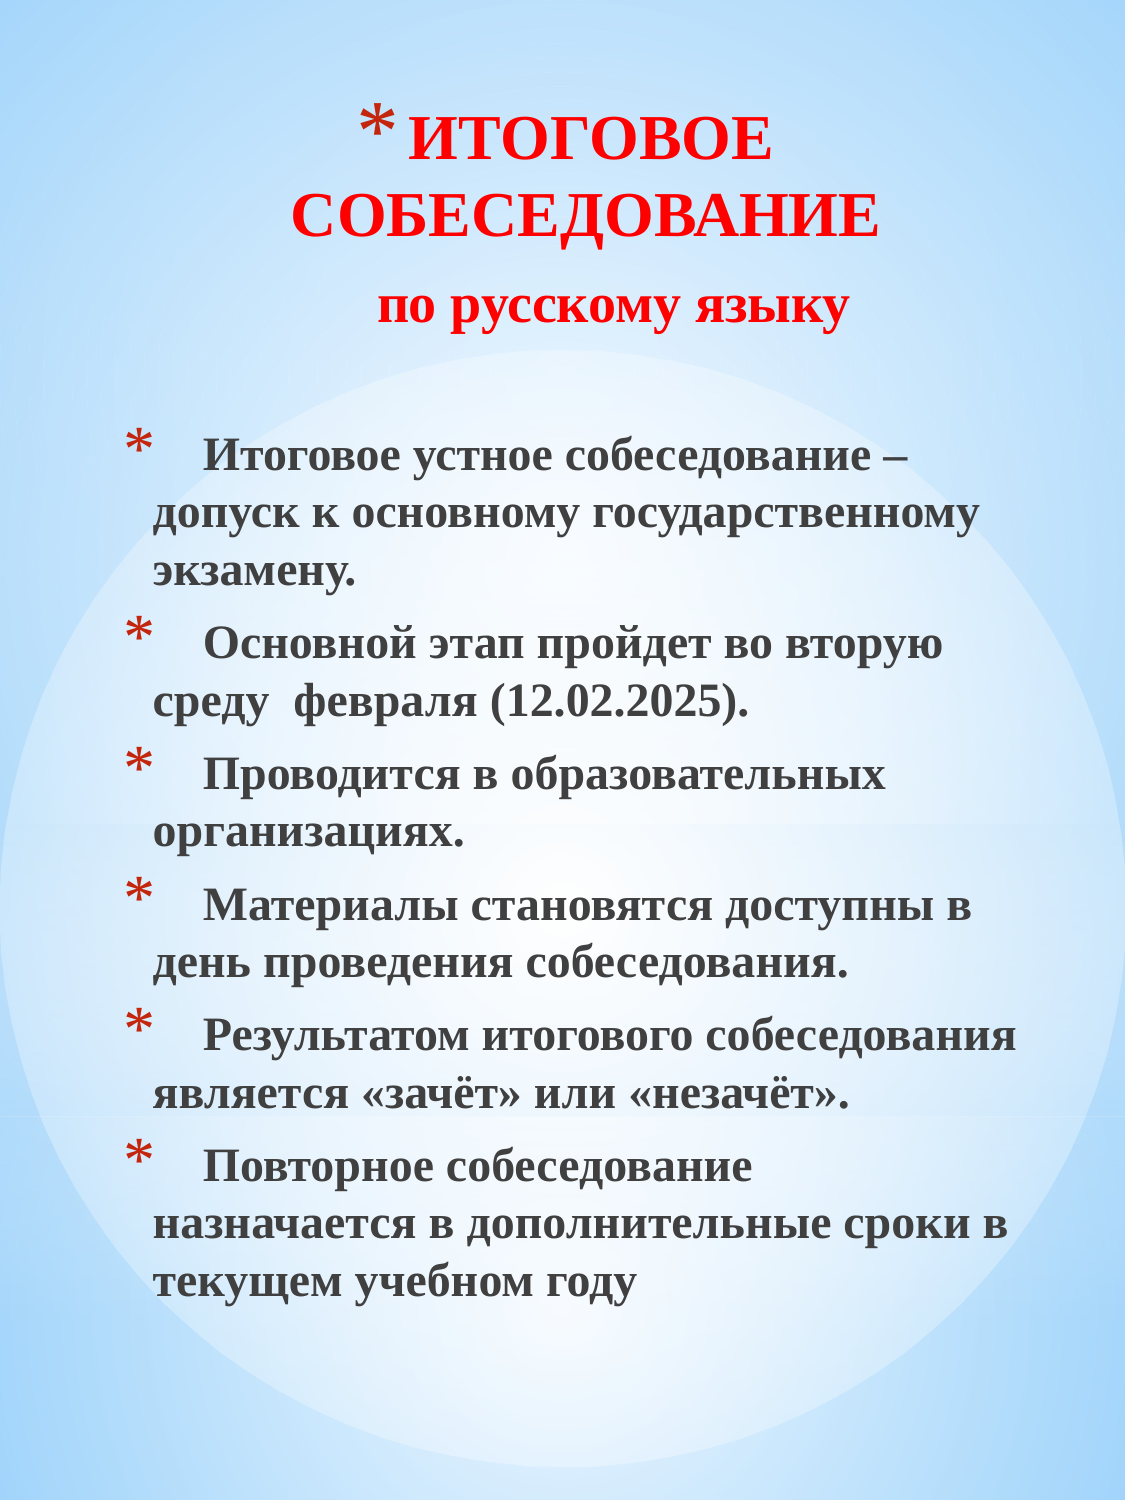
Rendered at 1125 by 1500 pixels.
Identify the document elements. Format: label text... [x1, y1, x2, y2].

subtitle ИТОГОВОЕ СОБЕСЕДОВАНИЕ по русскому языку  Итоговое устное собеседование – допуск к основному государственному экзамену.  Основной этап пройдет во вторую среду февраля (12.02.2025).  Проводится в образовательных организациях.  Материалы становятся доступны в день проведения собеседования.  Результатом итогового собеседования является «зачёт» или «незачёт».  Повторное собеседование назначается в дополнительные сроки в текущем учебном году [101, 88, 1035, 1329]
